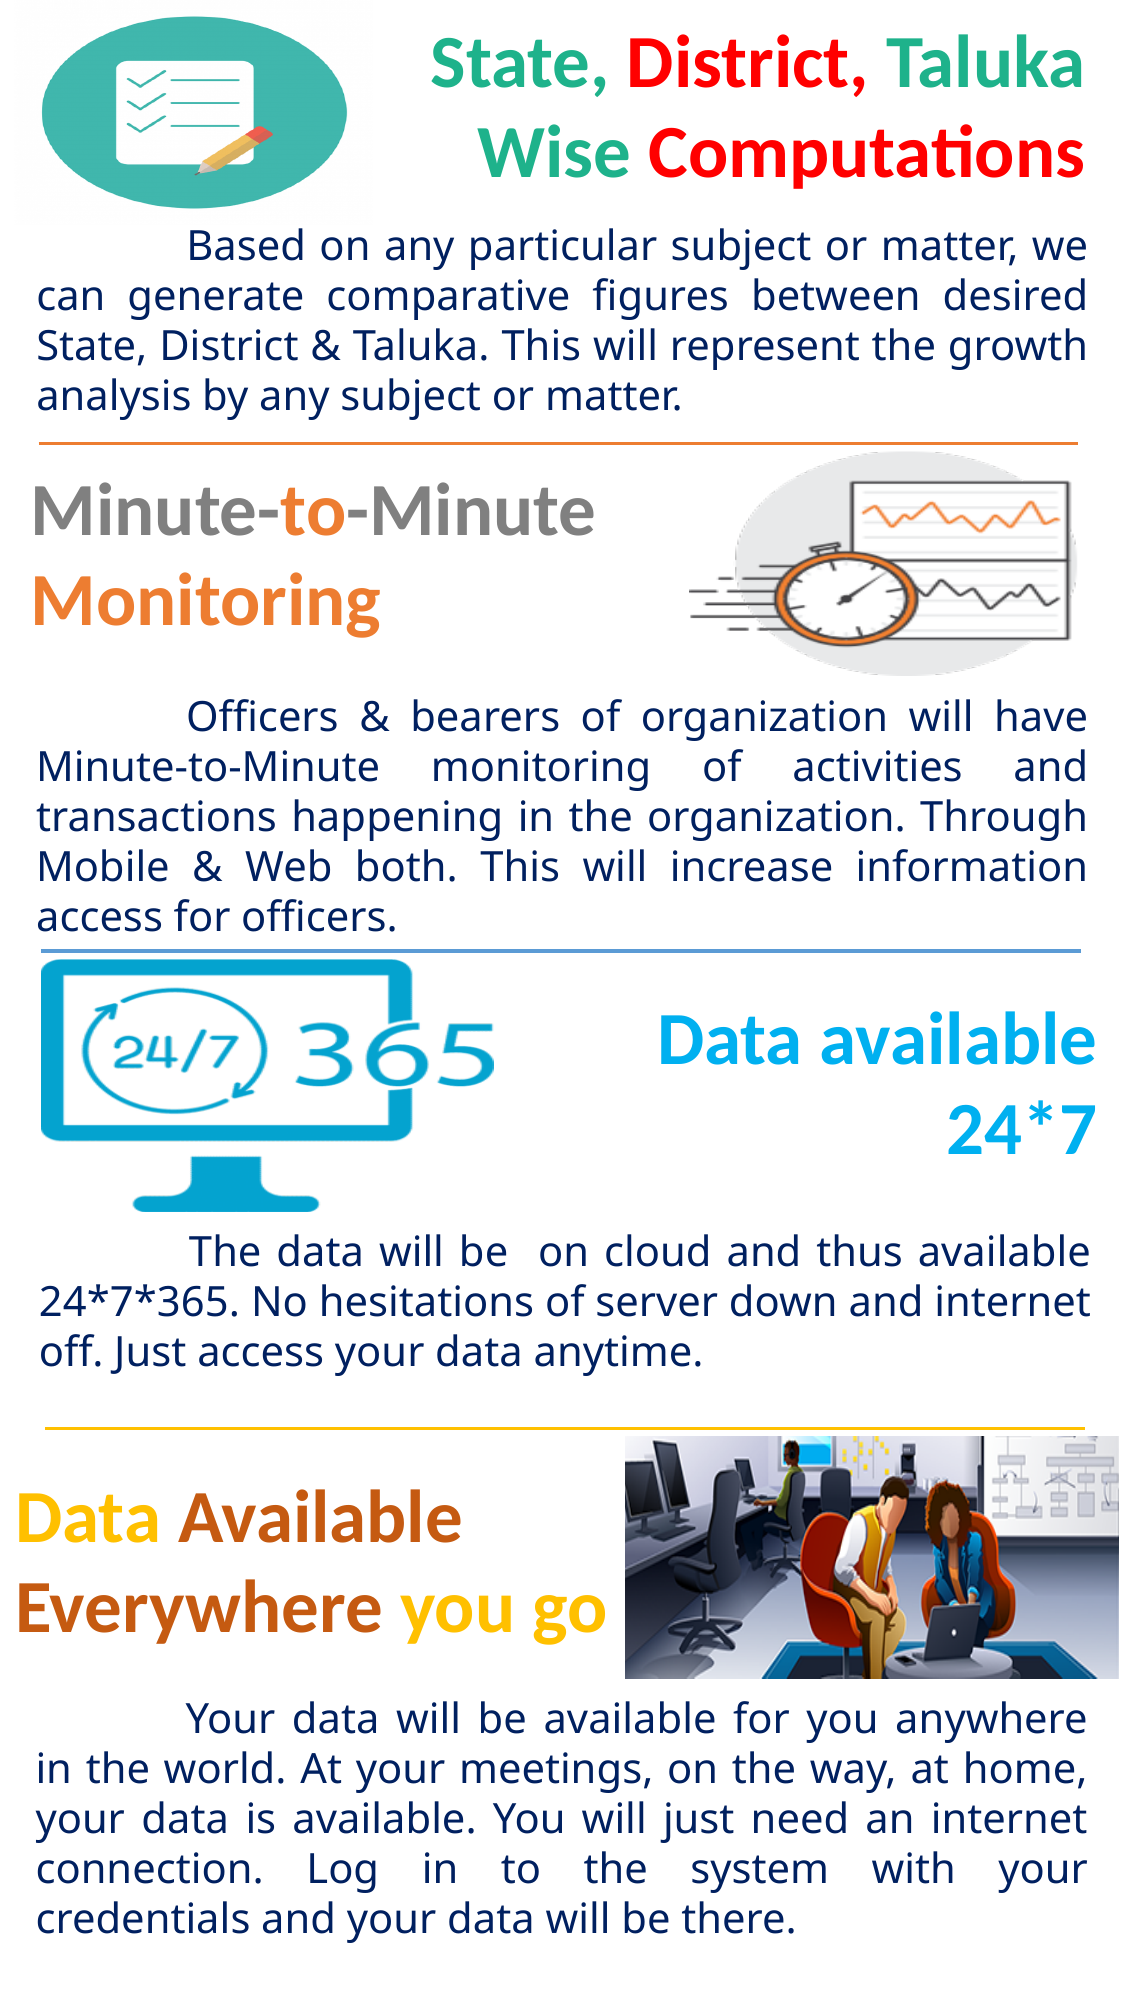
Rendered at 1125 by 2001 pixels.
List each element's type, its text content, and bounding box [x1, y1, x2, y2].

text_box Data available 24*7 [642, 982, 1113, 1177]
text_box Minute-to-Minute Monitoring [15, 453, 629, 649]
picture [625, 1436, 1119, 1679]
text_box State, District, Taluka Wise Computations [415, 4, 1101, 200]
picture [689, 450, 1123, 676]
picture [41, 959, 494, 1212]
text_box The data will be on cloud and thus available 24*7*365. No hesitations of server down and internet off. Just access your data anytime. [12, 1211, 1119, 1388]
picture [41, 959, 56, 970]
picture [14, 0, 373, 225]
text_box Your data will be available for you anywhere in the world. At your meetings, on the way, at home, your data is available. You will just need an internet connection. Log in to the system with your credentials and your data will be there. [9, 1678, 1115, 2000]
text_box Based on any particular subject or matter, we can generate comparative figures between desired State, District & Taluka. This will represent the growth analysis by any subject or matter. [9, 205, 1116, 432]
text_box Data Available Everywhere you go [0, 1460, 623, 1656]
text_box Officers & bearers of organization will have Minute-to-Minute monitoring of activities and transactions happening in the organization. Through Mobile & Web both. This will increase information access for officers. [9, 676, 1116, 1004]
